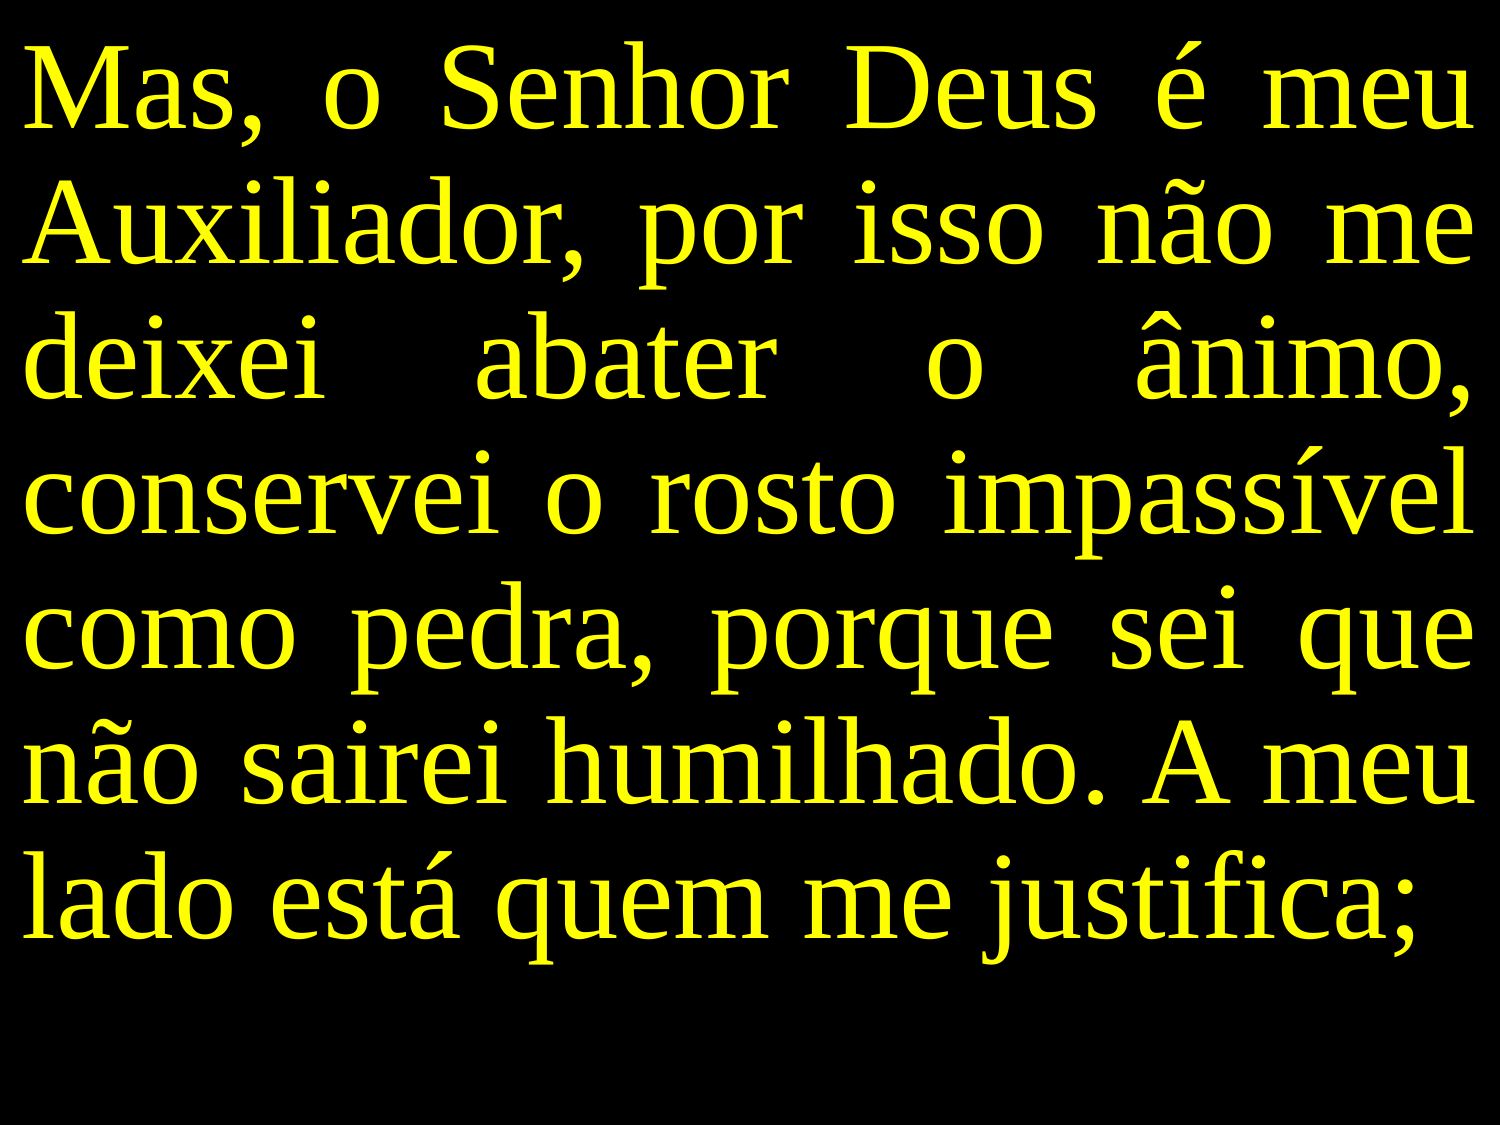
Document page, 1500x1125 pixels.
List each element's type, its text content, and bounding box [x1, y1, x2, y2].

list Mas, o Senhor Deus é meu Auxiliador, por isso não me deixei abater o ânimo, conservei o rosto impassível como pedra, porque sei que não sairei humilhado. A meu lado está quem me justifica; [6, 12, 1494, 1113]
